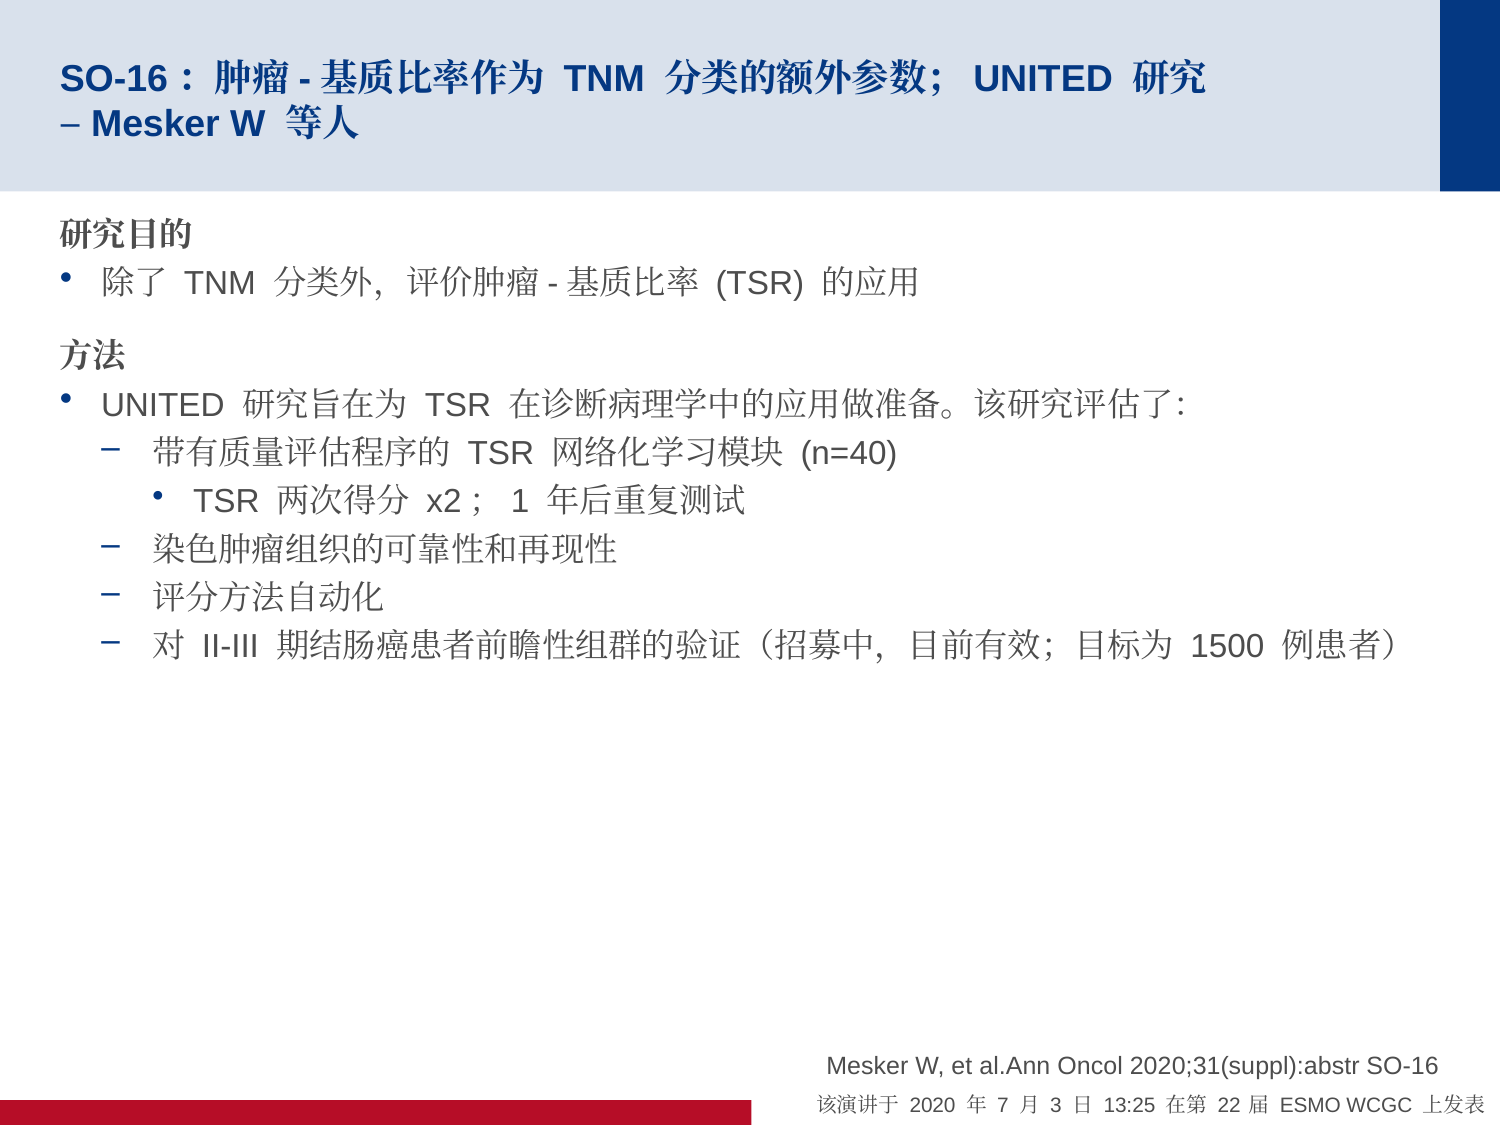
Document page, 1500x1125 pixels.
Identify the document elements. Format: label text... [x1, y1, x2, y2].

text_box 该演讲于 2020 年 7 月 3 日 13:25 在第 22 届 ESMO WCGC 上发表 [749, 1084, 1500, 1125]
list 研究目的 除了 TNM 分类外，评价肿瘤-基质比率 (TSR) 的应用 方法 UNITED 研究旨在为 TSR 在诊断病理学中的应用做准备。该研究评估了： 带有质量评估程序的 TSR 网络化学习模块 (n=40) TSR 两次得分 x2；1 年后重复测试 染色肿瘤组织的可靠性和再现性 评分方法自动化 对 II-III 期结肠癌患者前瞻性组群的验证（招募中，目前有效；目标为 1500 例患者） [59, 205, 1441, 985]
list Mesker W, et al.Ann Oncol 2020;31(suppl):abstr SO-16 [762, 999, 1441, 1080]
title SO-16：肿瘤-基质比率作为 TNM 分类的额外参数；UNITED 研究 –Mesker W 等人 [59, 29, 1412, 162]
